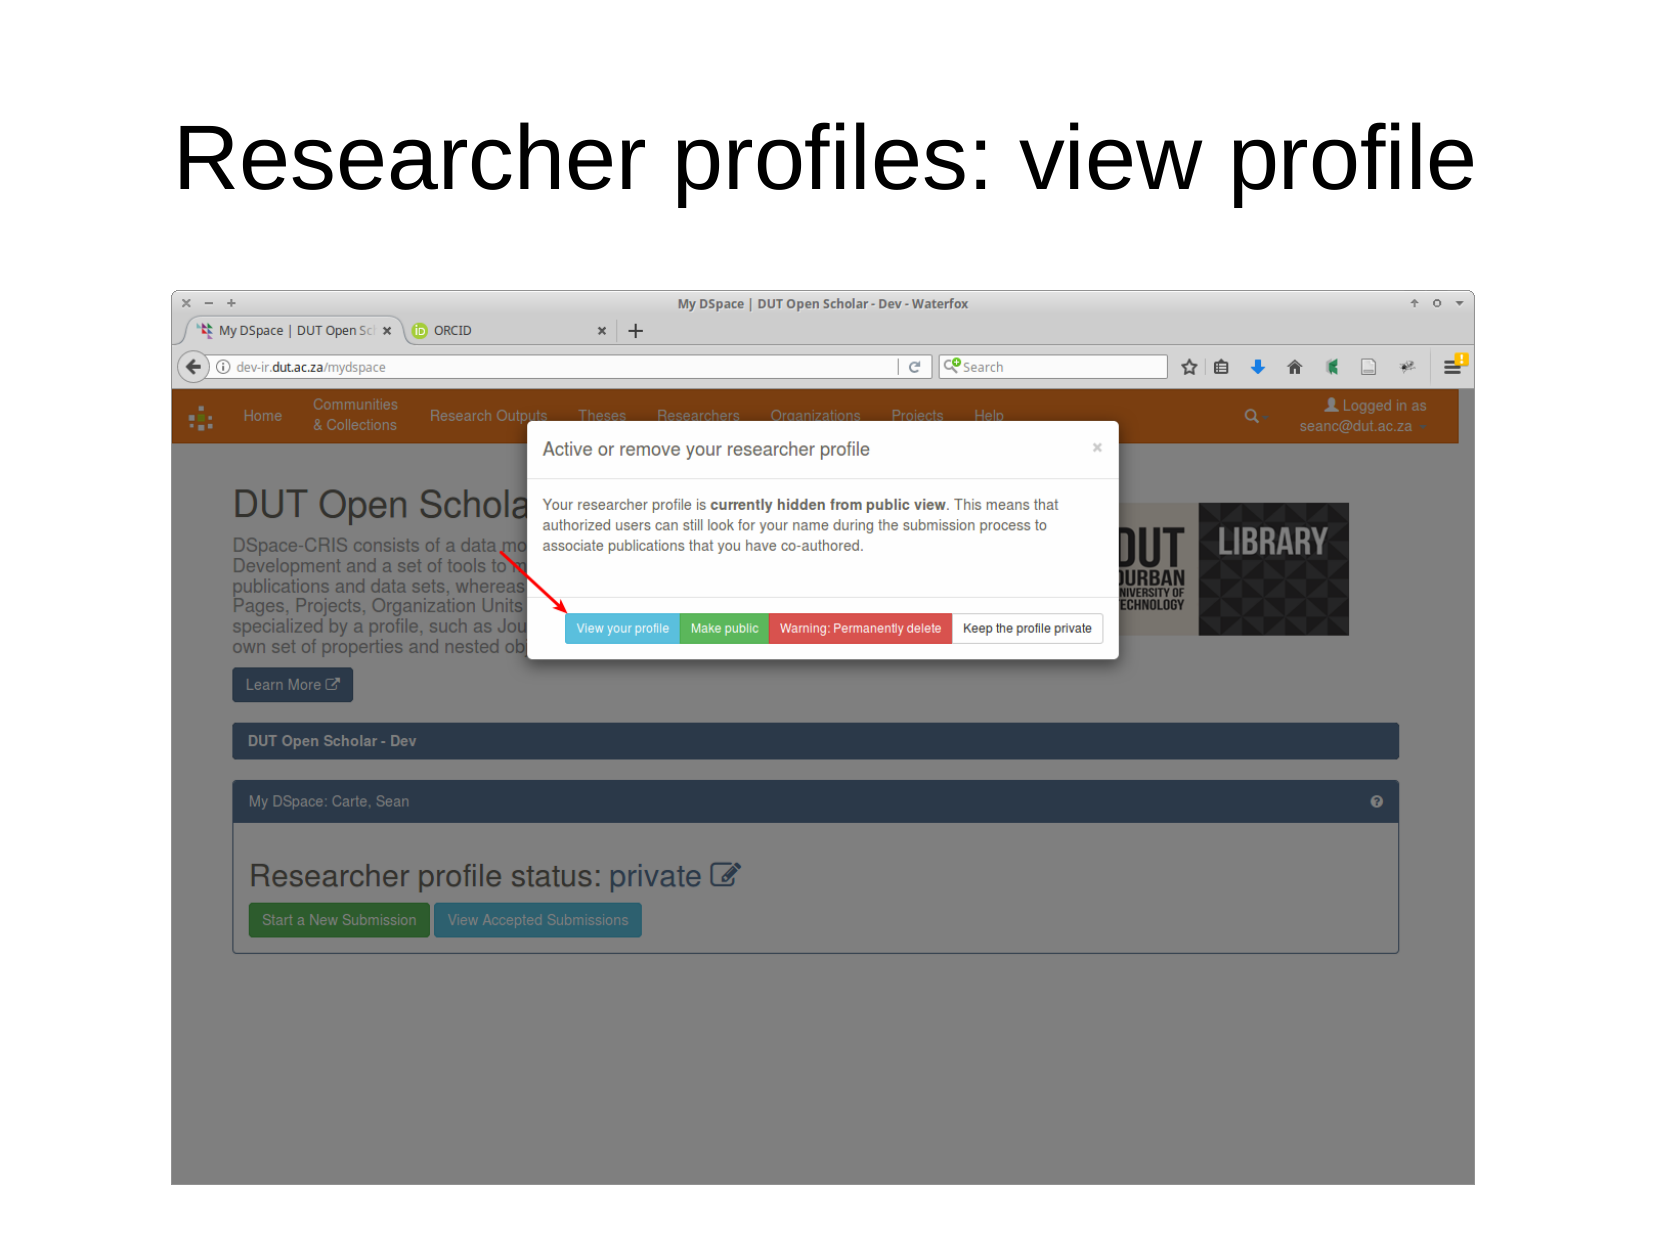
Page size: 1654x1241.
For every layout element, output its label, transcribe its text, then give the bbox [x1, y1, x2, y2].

picture [171, 289, 1475, 1185]
text_box Researcher profiles: view profile [82, 49, 1571, 257]
